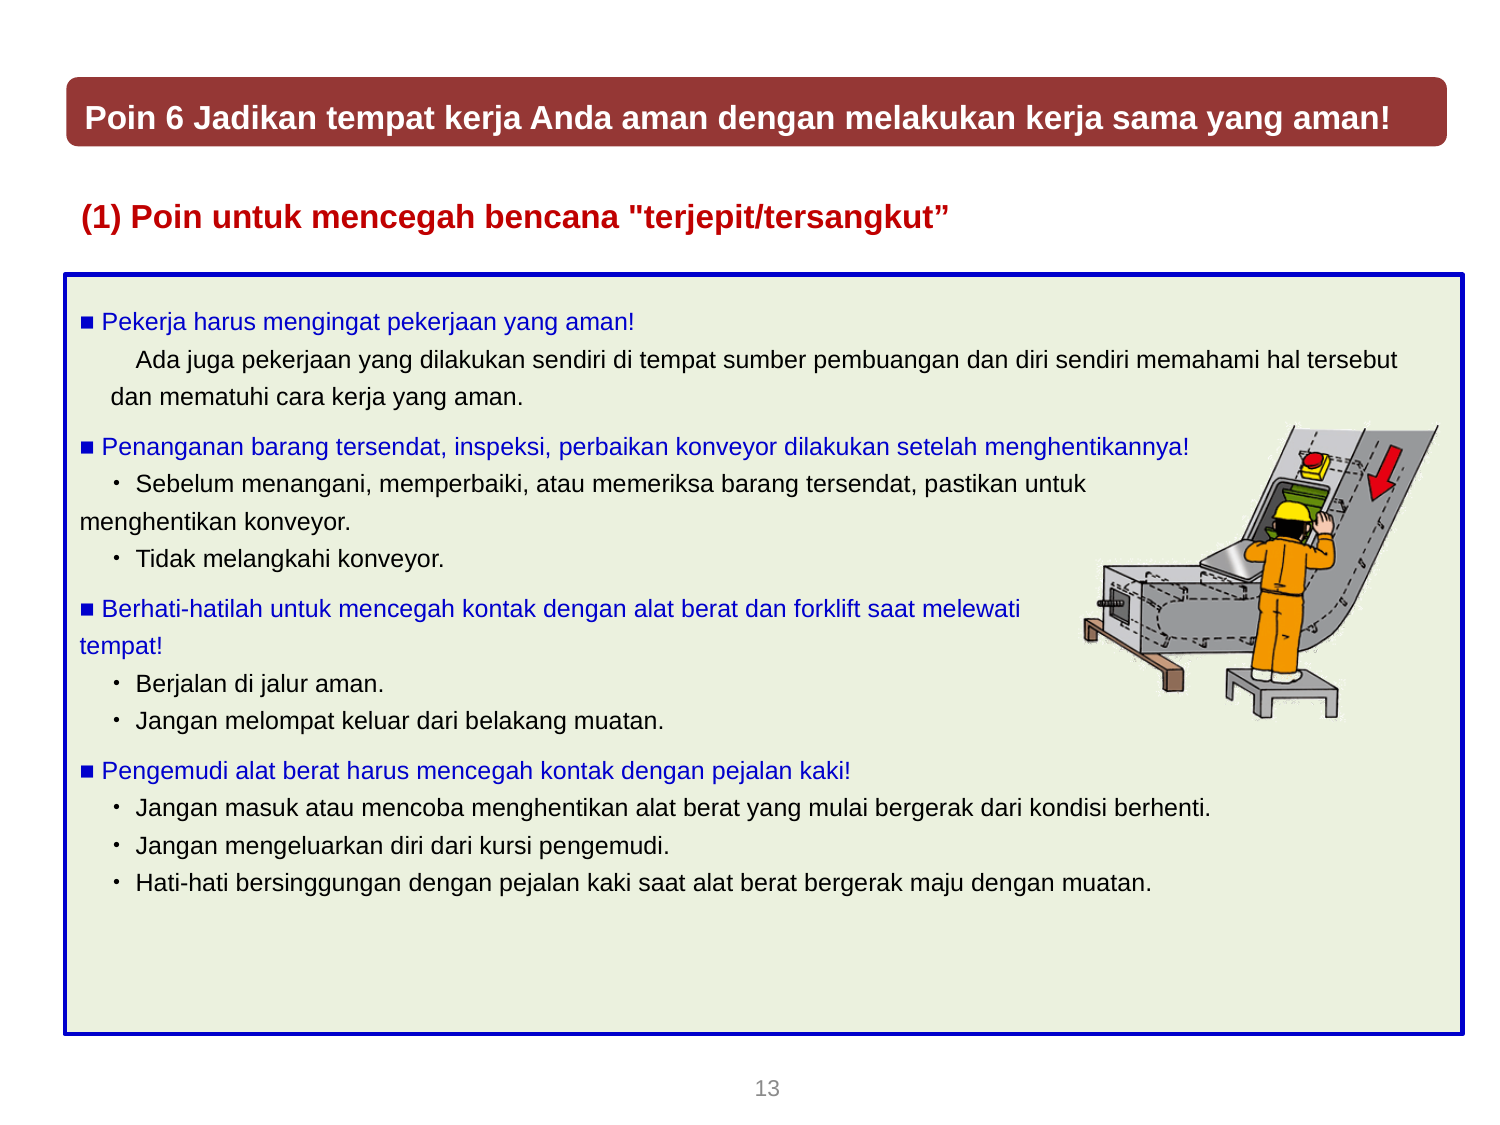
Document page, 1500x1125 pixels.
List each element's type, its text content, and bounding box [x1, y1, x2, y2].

picture [1060, 411, 1463, 732]
text_box Poin 6 Jadikan tempat kerja Anda aman dengan melakukan kerja sama yang aman! [66, 77, 1447, 147]
text_box (1) Poin untuk mencegah bencana "terjepit/tersangkut” [66, 187, 1105, 243]
slide_number 13 [592, 1057, 943, 1118]
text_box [64, 274, 1463, 1035]
